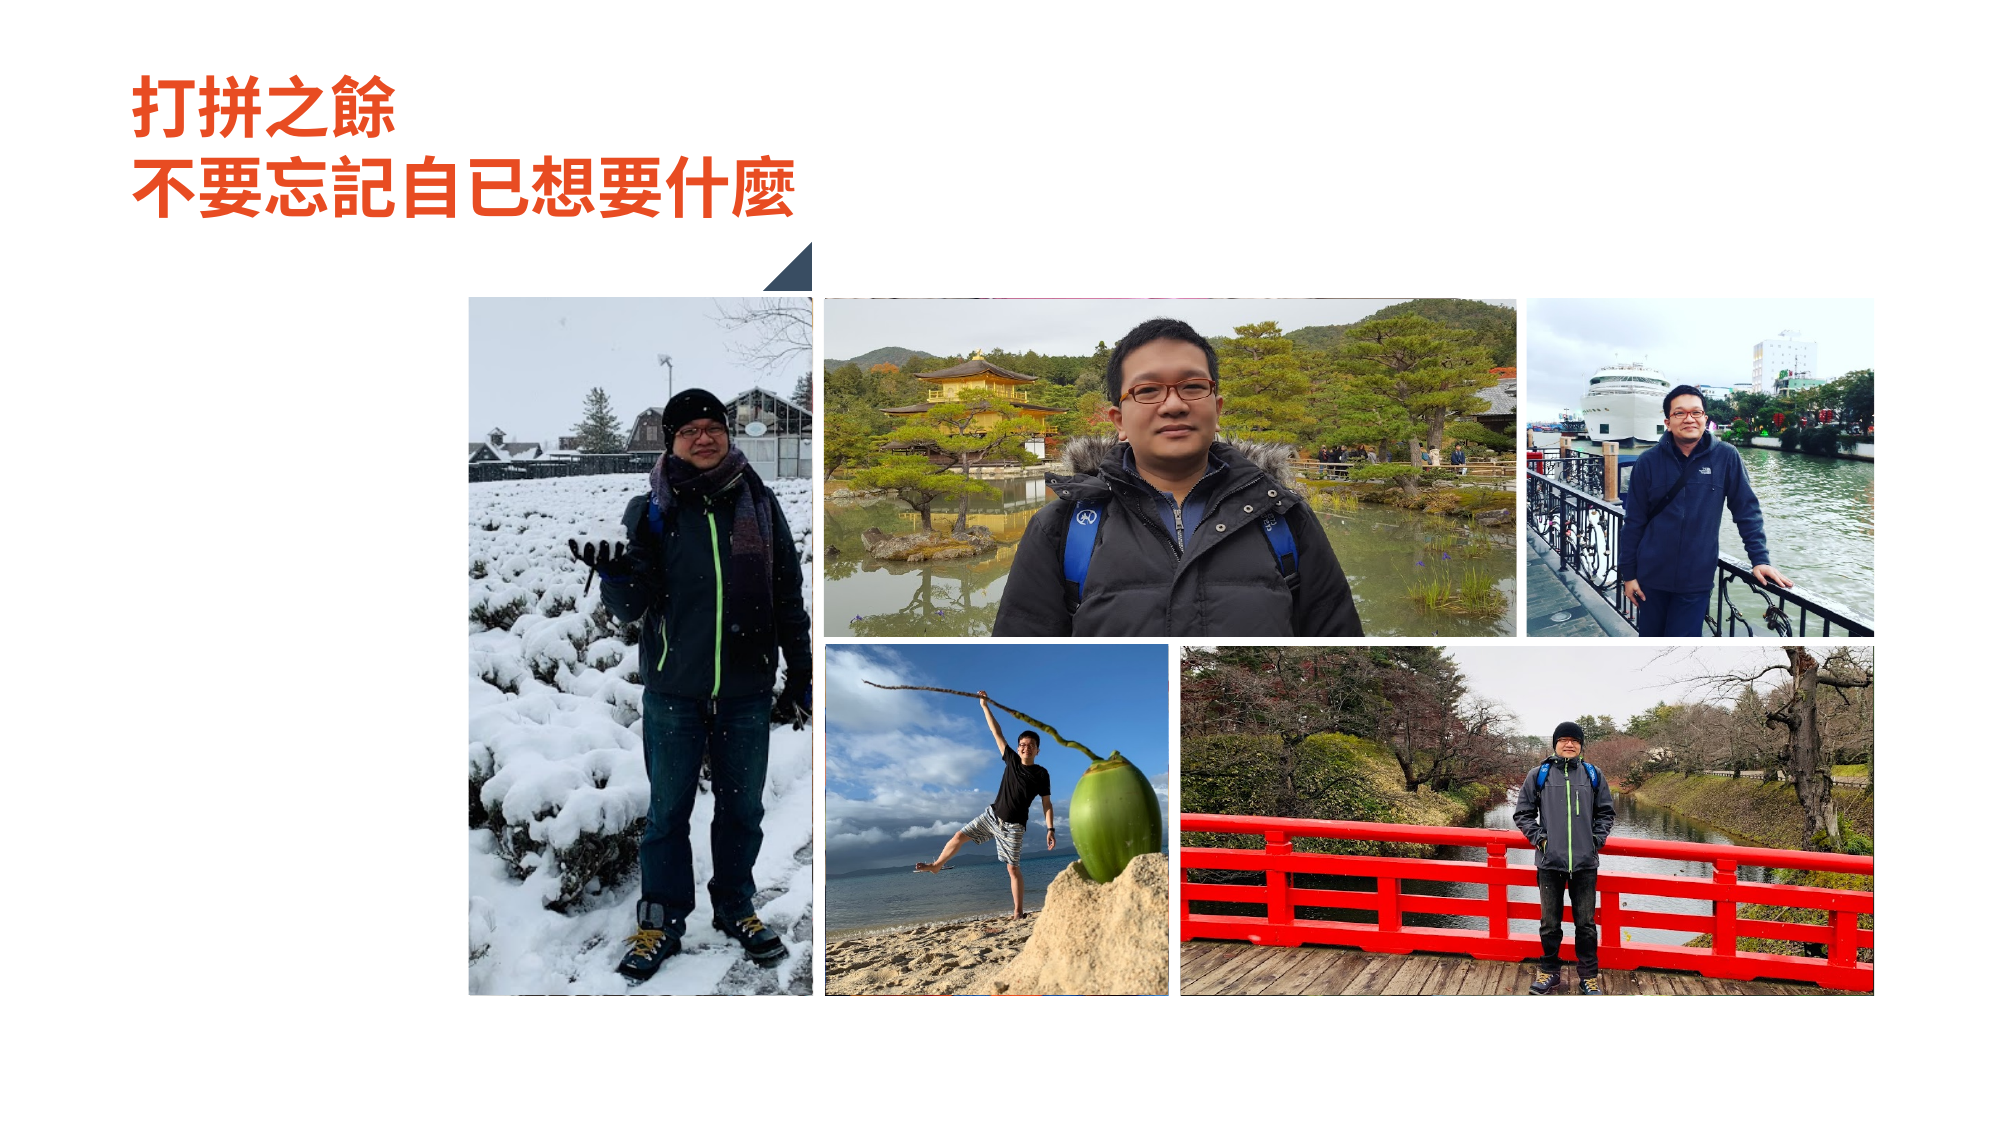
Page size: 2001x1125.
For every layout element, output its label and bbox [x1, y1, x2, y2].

text_box [112, 58, 816, 291]
text_box [468, 297, 1875, 996]
